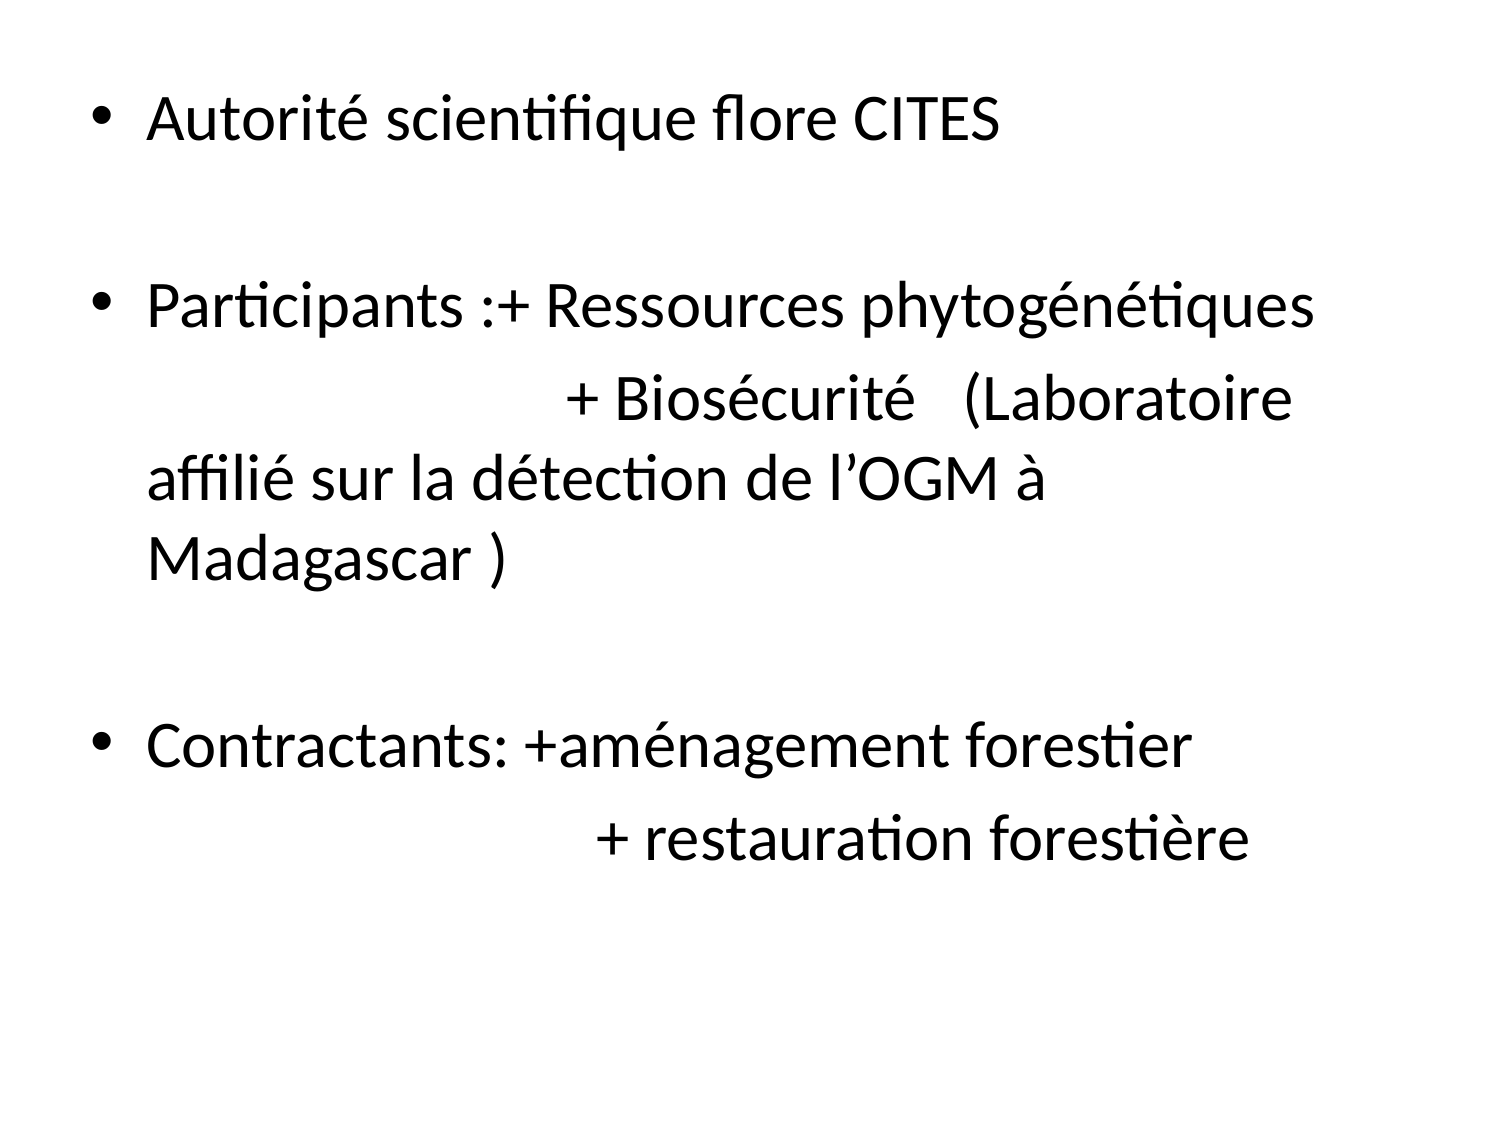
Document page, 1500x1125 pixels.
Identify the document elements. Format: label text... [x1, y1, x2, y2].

list Autorité scientifique flore CITES Participants :+ Ressources phytogénétiques + Biosécurité (Laboratoire affilié sur la détection de l’OGM à Madagascar ) Contractants: +aménagement forestier + restauration forestière [75, 66, 1425, 1005]
